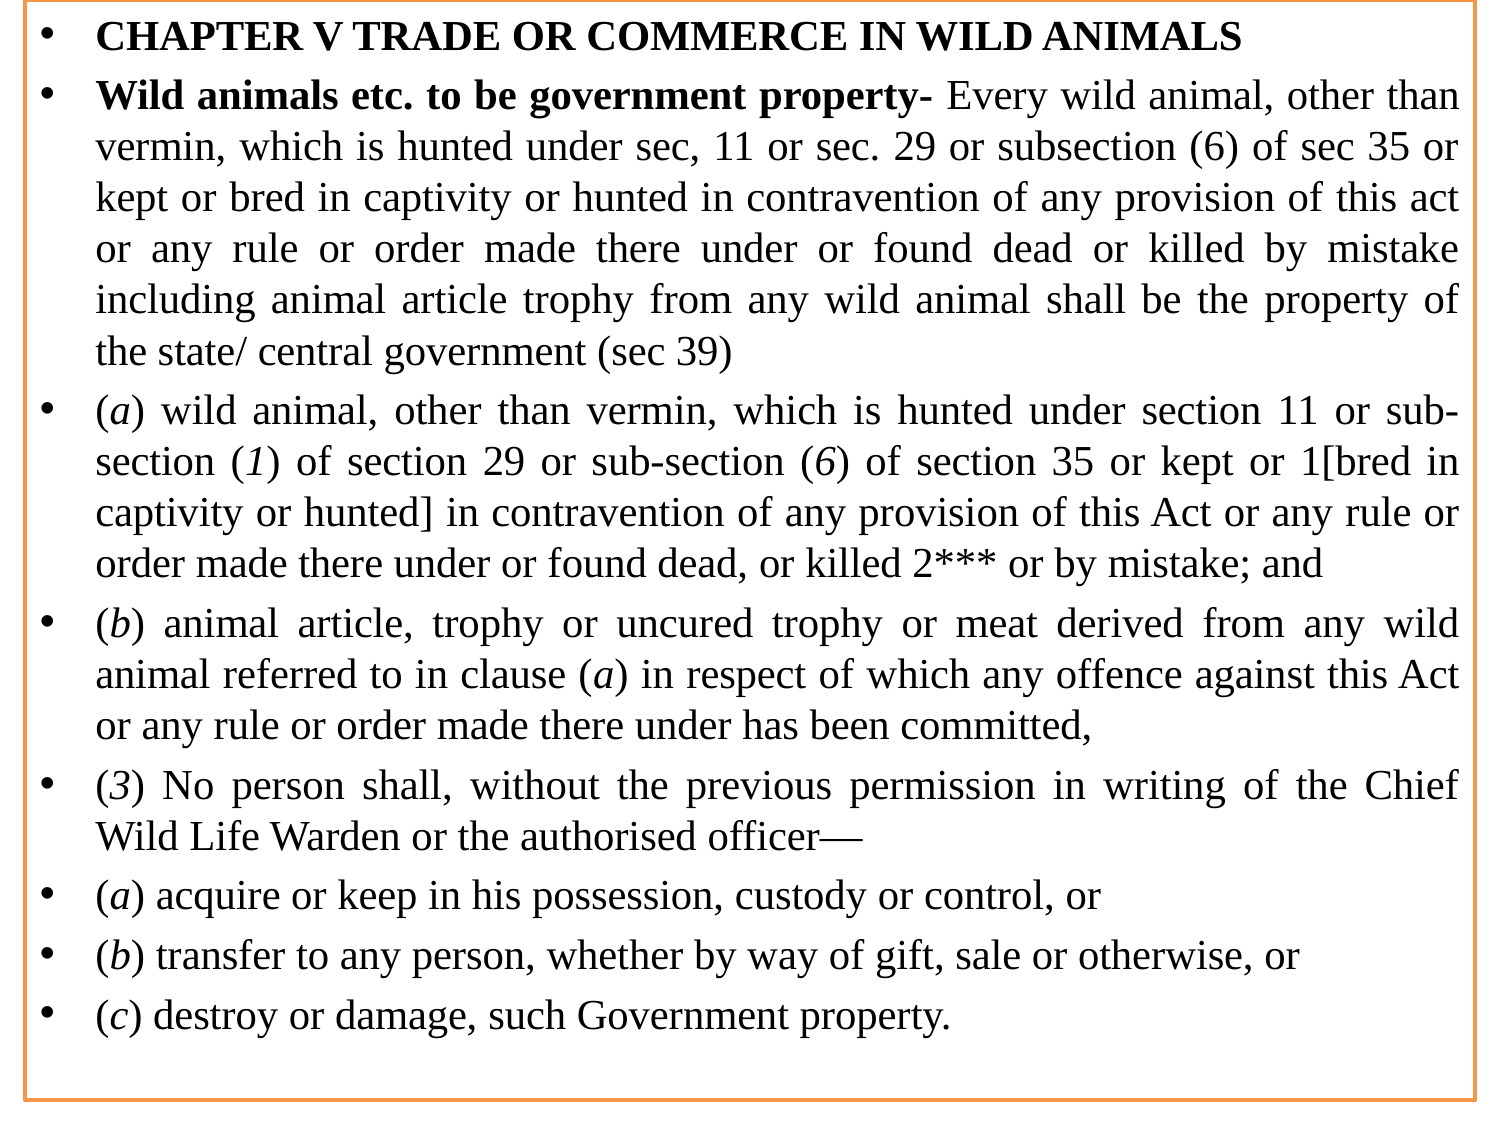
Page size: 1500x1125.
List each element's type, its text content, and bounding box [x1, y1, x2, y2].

list CHAPTER V TRADE OR COMMERCE IN WILD ANIMALS Wild animals etc. to be government property- Every wild animal, other than vermin, which is hunted under sec, 11 or sec. 29 or subsection (6) of sec 35 or kept or bred in captivity or hunted in contravention of any provision of this act or any rule or order made there under or found dead or killed by mistake including animal article trophy from any wild animal shall be the property of the state/ central government (sec 39) (a) wild animal, other than vermin, which is hunted under section 11 or sub-section (1) of section 29 or sub-section (6) of section 35 or kept or 1[bred in captivity or hunted] in contravention of any provision of this Act or any rule or order made there under or found dead, or killed 2*** or by mistake; and (b) animal article, trophy or uncured trophy or meat derived from any wild animal referred to in clause (a) in respect of which any offence against this Act or any rule or order made there under has been committed, (3) No person shall, without the previous permission in writing of the Chief Wild Life Warden or the authorised officer— (a) acquire or keep in his possession, custody or control, or (b) transfer to any person, whether by way of gift, sale or otherwise, or (c) destroy or damage, such Government property. [23, 0, 1477, 1102]
